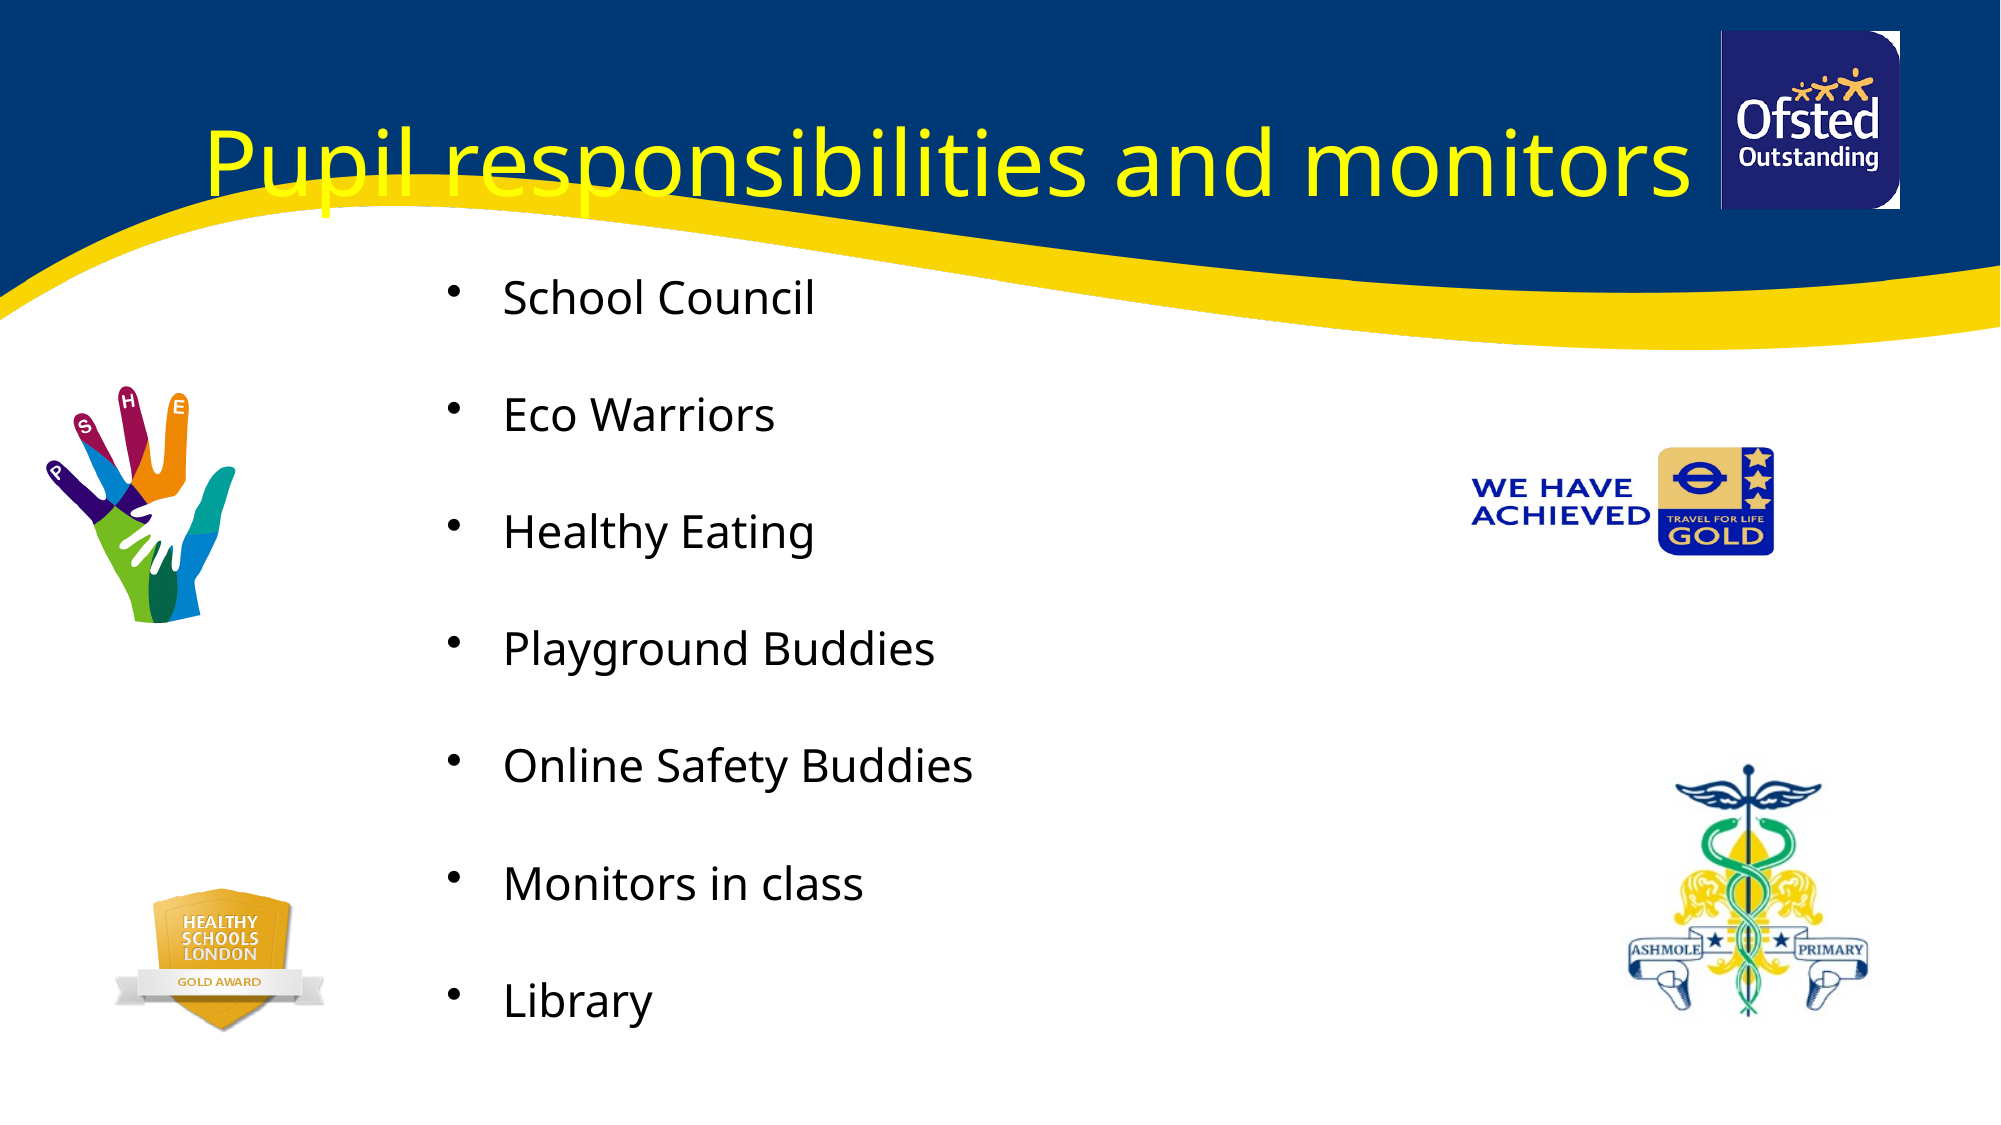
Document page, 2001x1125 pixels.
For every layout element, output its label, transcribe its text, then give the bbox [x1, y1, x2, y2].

list School Council Eco Warriors Healthy Eating Playground Buddies Online Safety Buddies Monitors in class Library [431, 267, 1957, 1010]
title Pupil responsibilities and monitors [19, 66, 1879, 254]
picture [0, 0, 2001, 1125]
